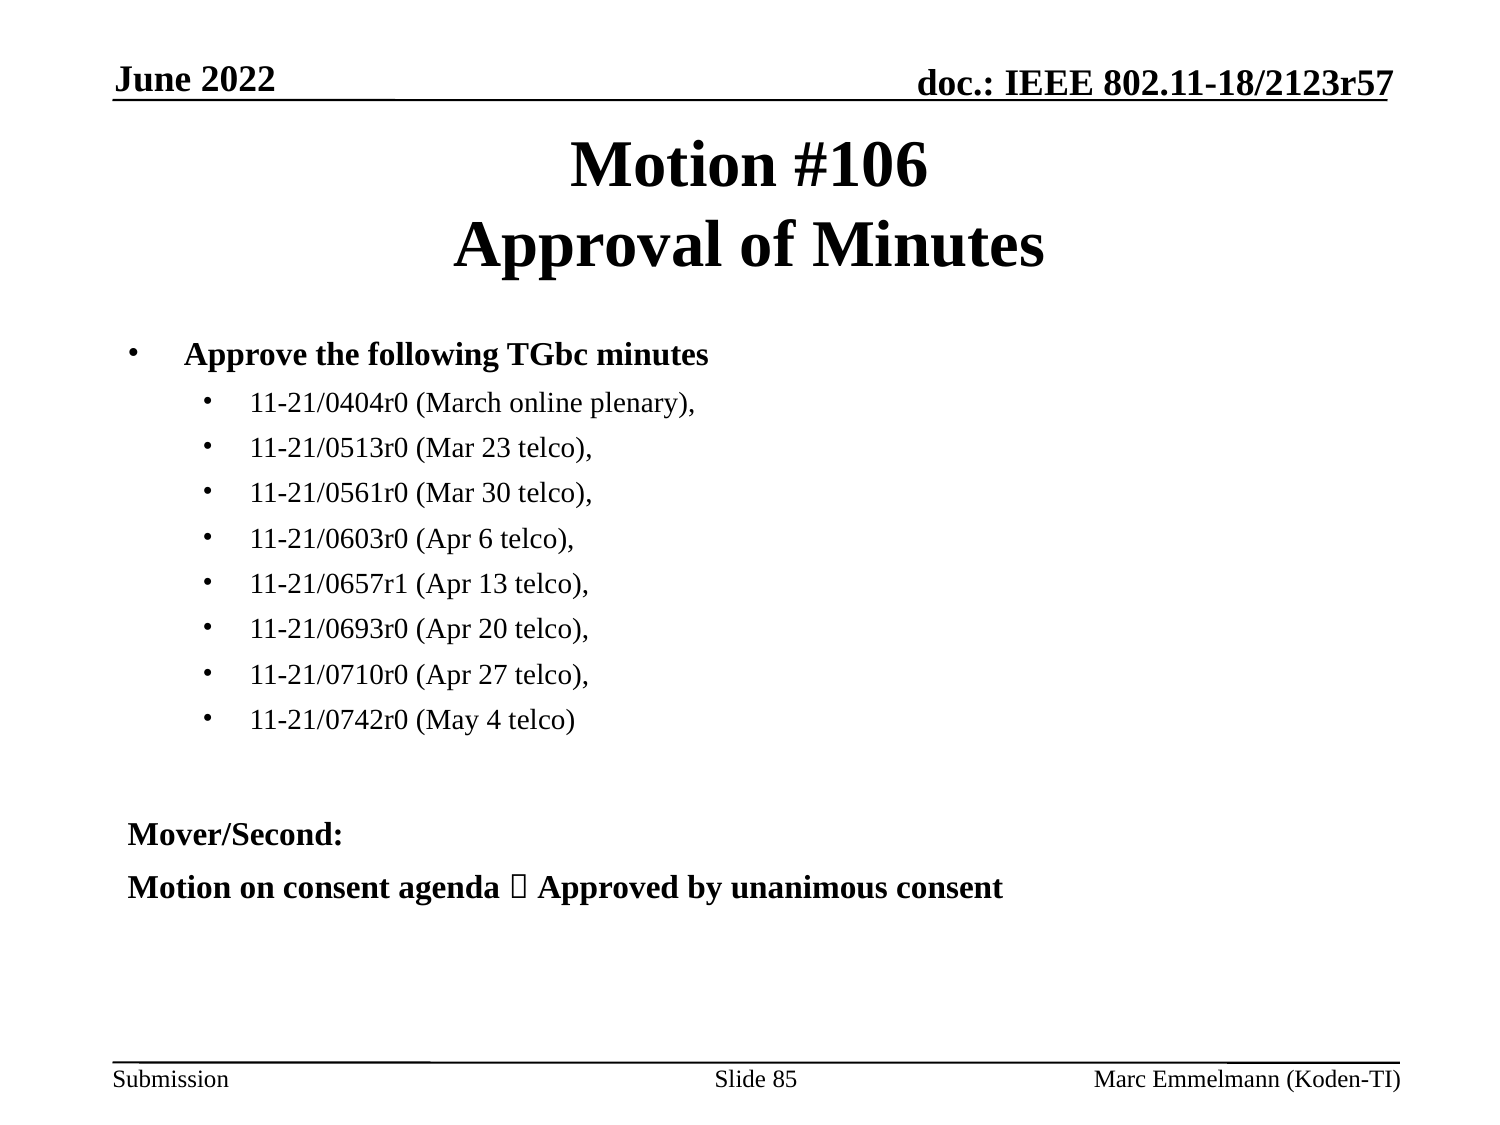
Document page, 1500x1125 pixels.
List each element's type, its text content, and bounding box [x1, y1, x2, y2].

list Approve the following TGbc minutes 11-21/0404r0 (March online plenary), 11-21/0513r0 (Mar 23 telco), 11-21/0561r0 (Mar 30 telco), 11-21/0603r0 (Apr 6 telco), 11-21/0657r1 (Apr 13 telco), 11-21/0693r0 (Apr 20 telco), 11-21/0710r0 (Apr 27 telco), 11-21/0742r0 (May 4 telco) Mover/Second: Motion on consent agenda  Approved by unanimous consent [112, 324, 1388, 1000]
title Motion #106 Approval of Minutes [112, 112, 1388, 288]
footer Marc Emmelmann (Koden-TI) [878, 1061, 1402, 1093]
slide_number Slide 85 [712, 1061, 800, 1123]
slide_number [114, 54, 423, 100]
